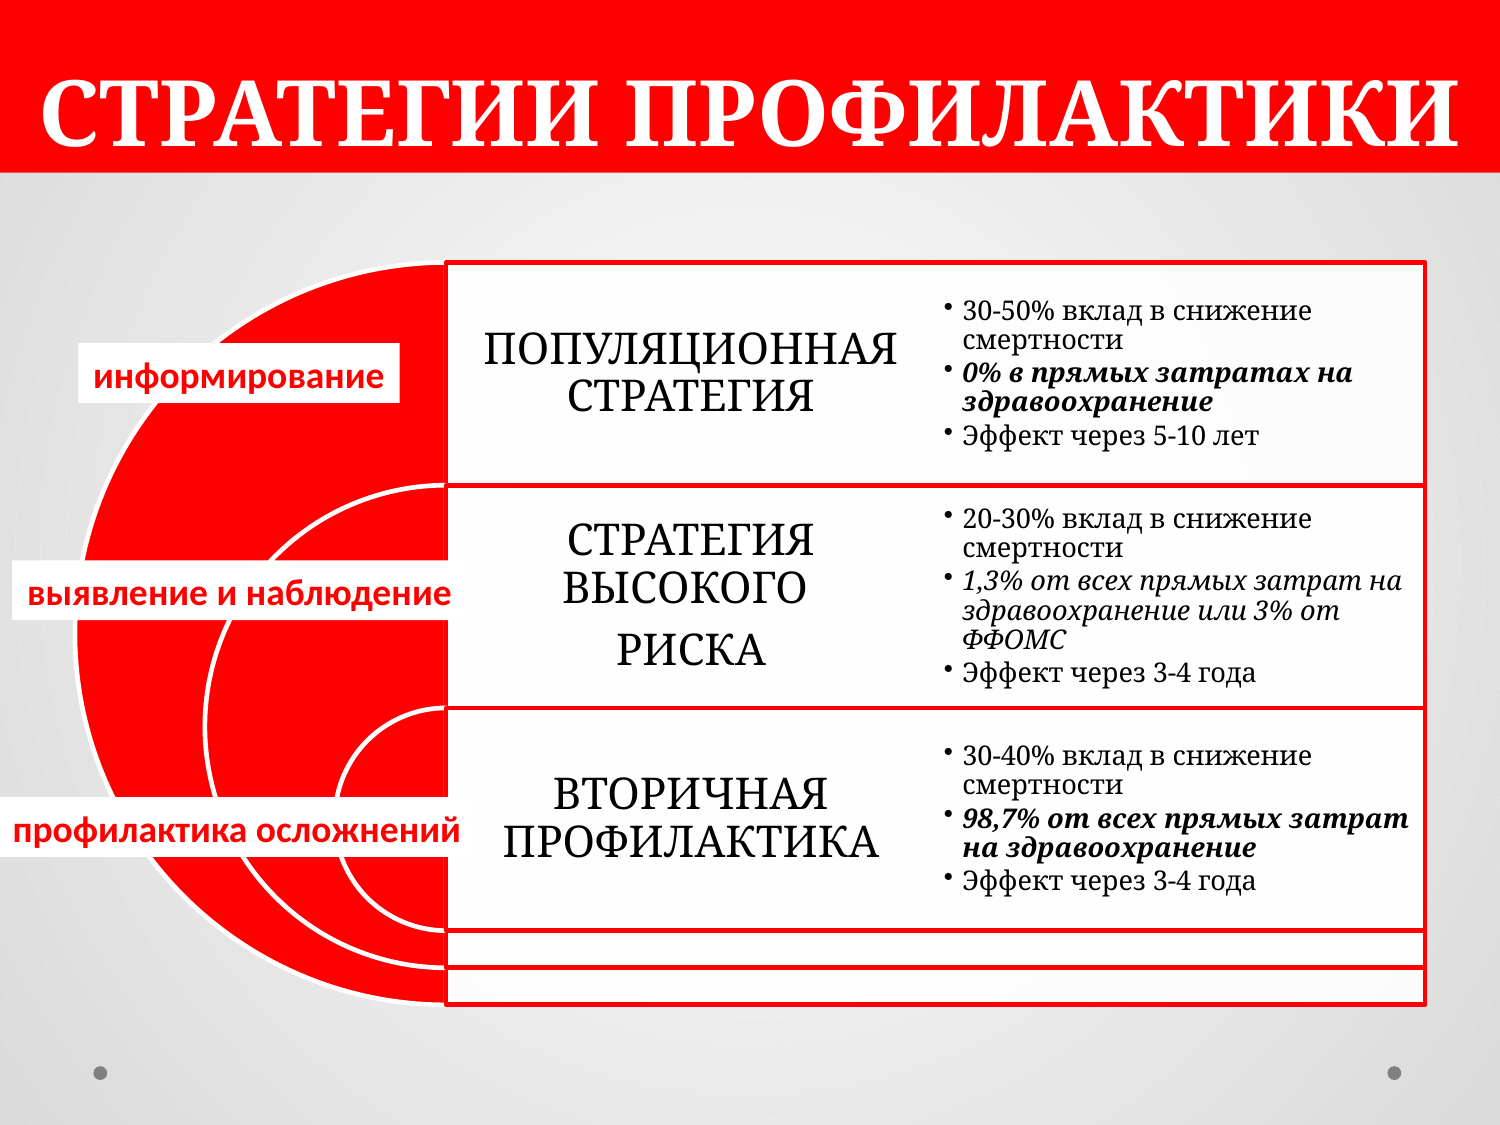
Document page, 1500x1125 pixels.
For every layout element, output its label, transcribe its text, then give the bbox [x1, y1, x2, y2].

text_box выявление и наблюдение [12, 560, 69, 621]
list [74, 262, 1426, 1006]
text_box профилактика осложнений [0, 797, 69, 857]
title СТРАТЕГИИ ПРОФИЛАКТИКИ [0, 0, 1500, 173]
